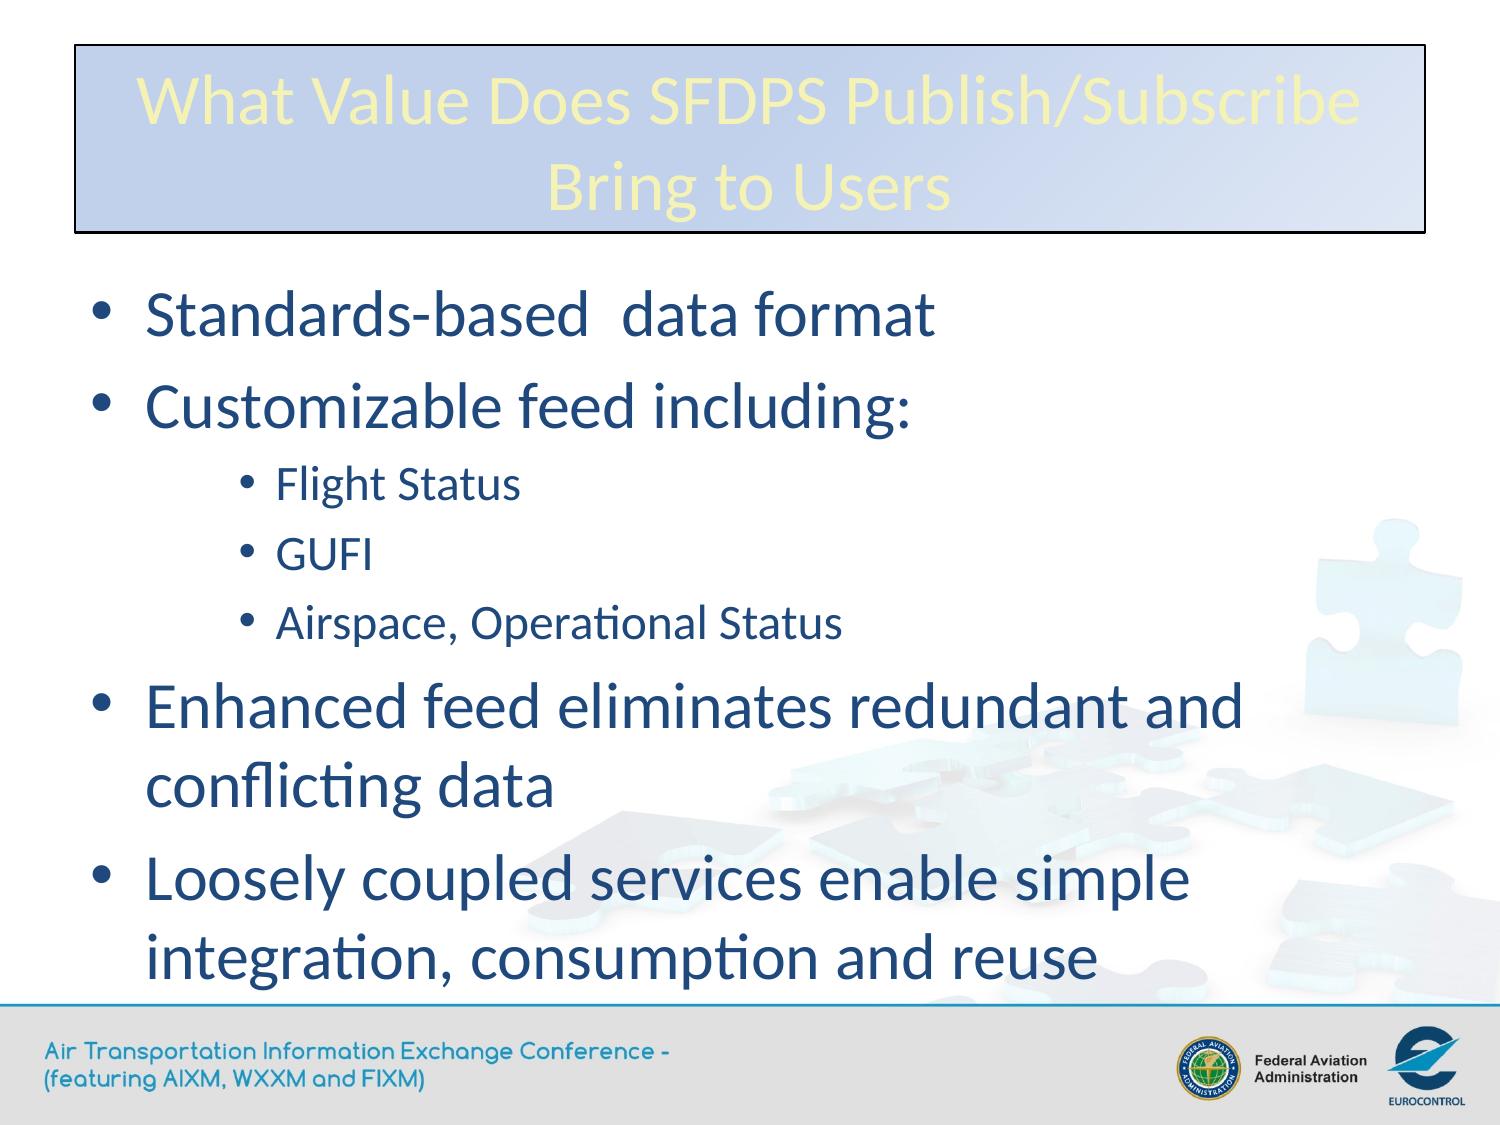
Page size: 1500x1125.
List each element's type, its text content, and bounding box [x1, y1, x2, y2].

picture [0, 0, 1500, 1125]
title What Value Does SFDPS Publish/Subscribe Bring to Users [75, 45, 1425, 233]
list Standards-based data format Customizable feed including: Flight Status GUFI Airspace, Operational Status Enhanced feed eliminates redundant and conflicting data Loosely coupled services enable simple integration, consumption and reuse [75, 262, 1425, 1005]
